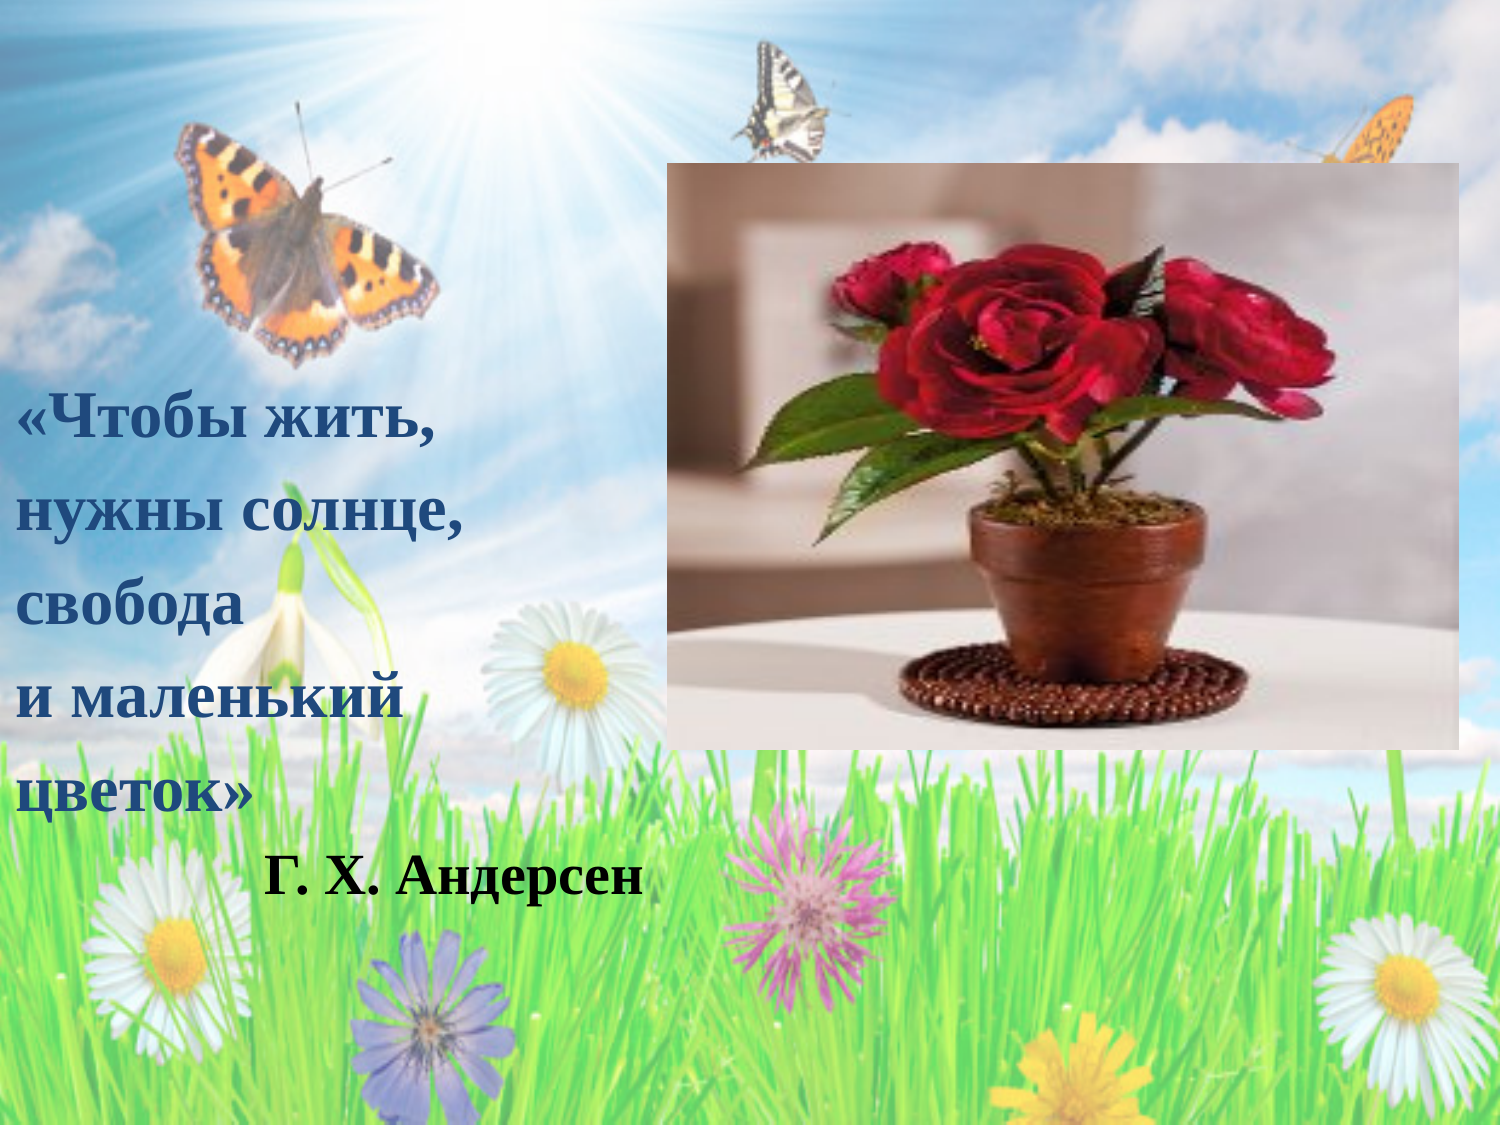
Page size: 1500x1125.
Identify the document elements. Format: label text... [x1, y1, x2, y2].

picture [667, 163, 1459, 751]
list «Чтобы жить, нужны солнце, свобода и маленький цветок» Г. Х. Андерсен [0, 82, 1350, 986]
